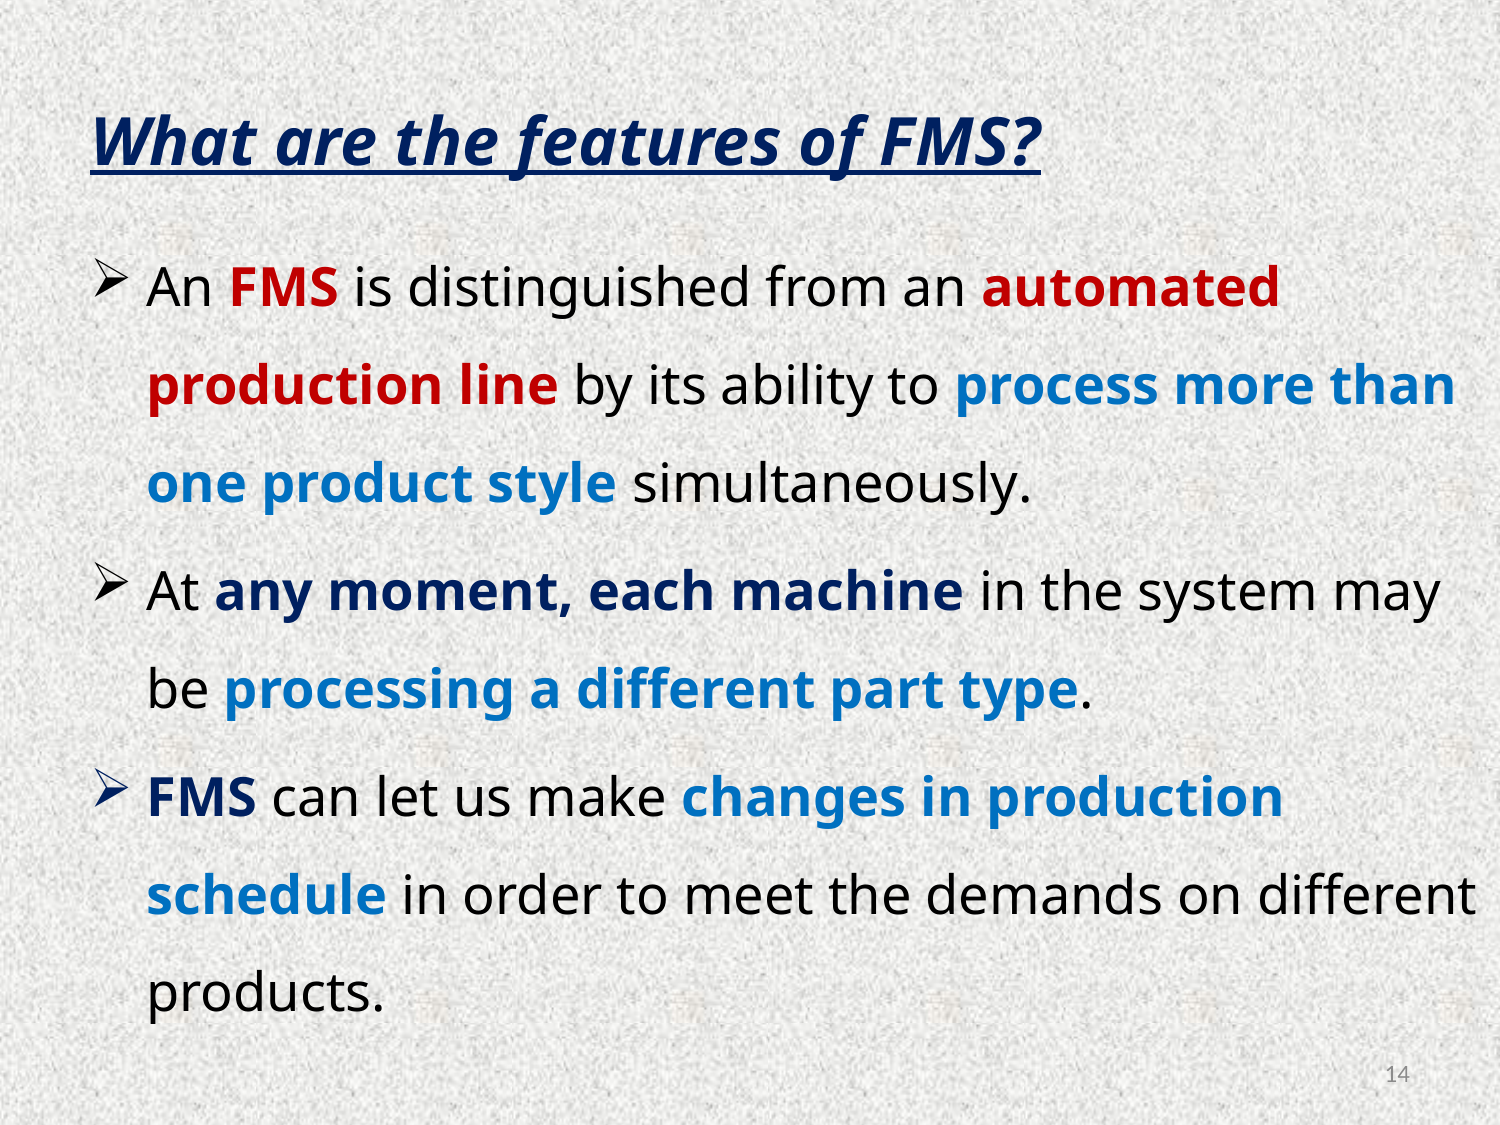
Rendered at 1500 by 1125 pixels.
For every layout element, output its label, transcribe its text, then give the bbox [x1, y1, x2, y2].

list An FMS is distinguished from an automated production line by its ability to process more than one product style simultaneously. At any moment, each machine in the system may be processing a different part type. FMS can let us make changes in production schedule in order to meet the demands on different products. [75, 212, 1500, 1125]
picture [0, 0, 1500, 1125]
title What are the features of FMS? [75, 45, 1425, 212]
